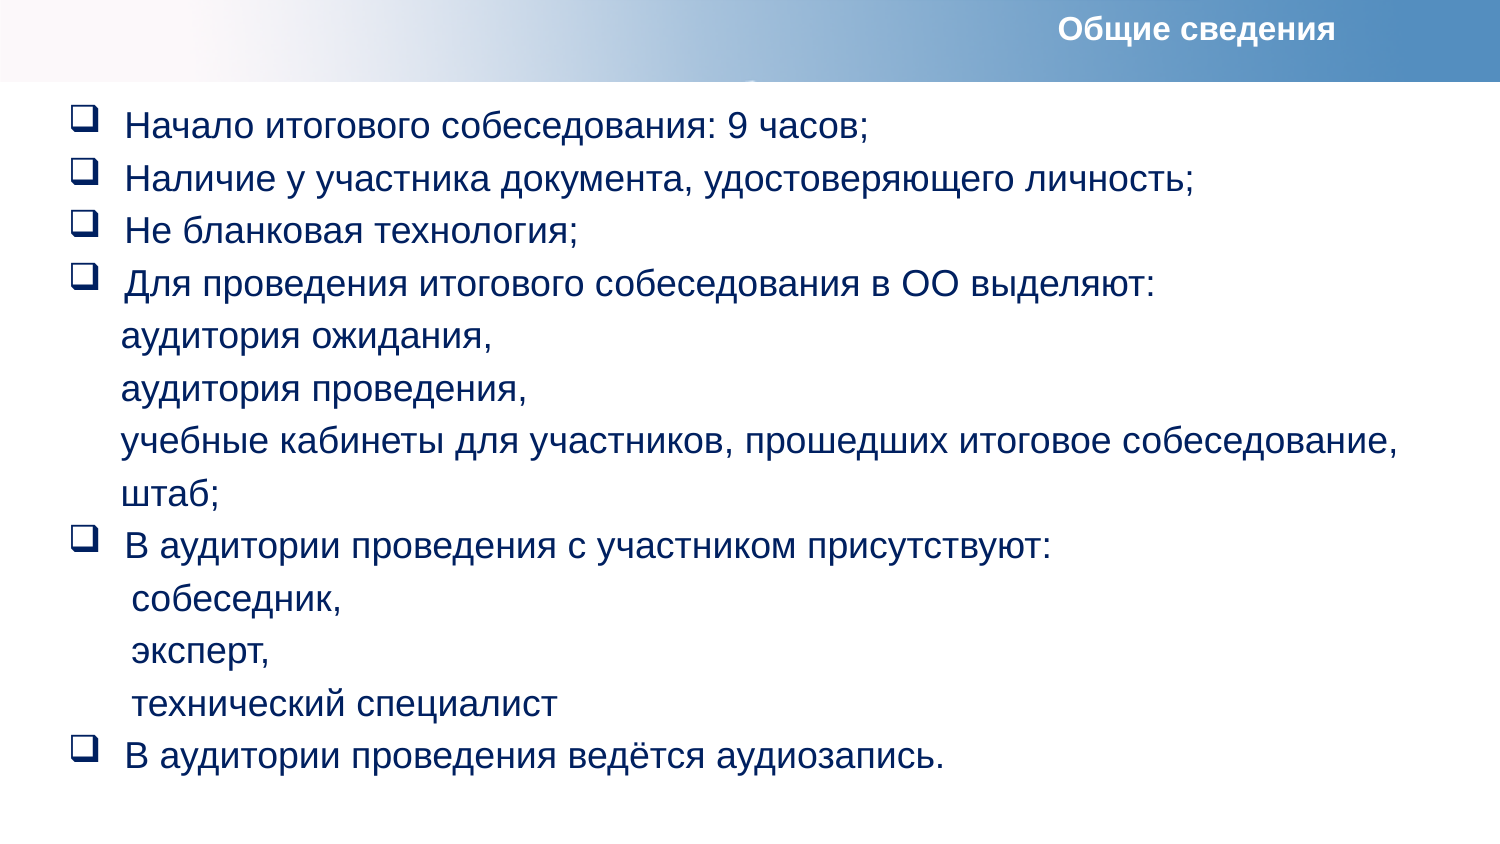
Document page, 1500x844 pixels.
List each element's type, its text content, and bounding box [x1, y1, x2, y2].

picture [0, 0, 1500, 83]
subtitle Начало итогового собеседования: 9 часов; Наличие у участника документа, удостоверяющего личность; Не бланковая технология; Для проведения итогового собеседования в ОО выделяют: аудитория ожидания, аудитория проведения, учебные кабинеты для участников, прошедших итоговое собеседование, штаб; В аудитории проведения с участником присутствуют: собеседник, эксперт, технический специалист В аудитории проведения ведётся аудиозапись. [52, 93, 1471, 821]
